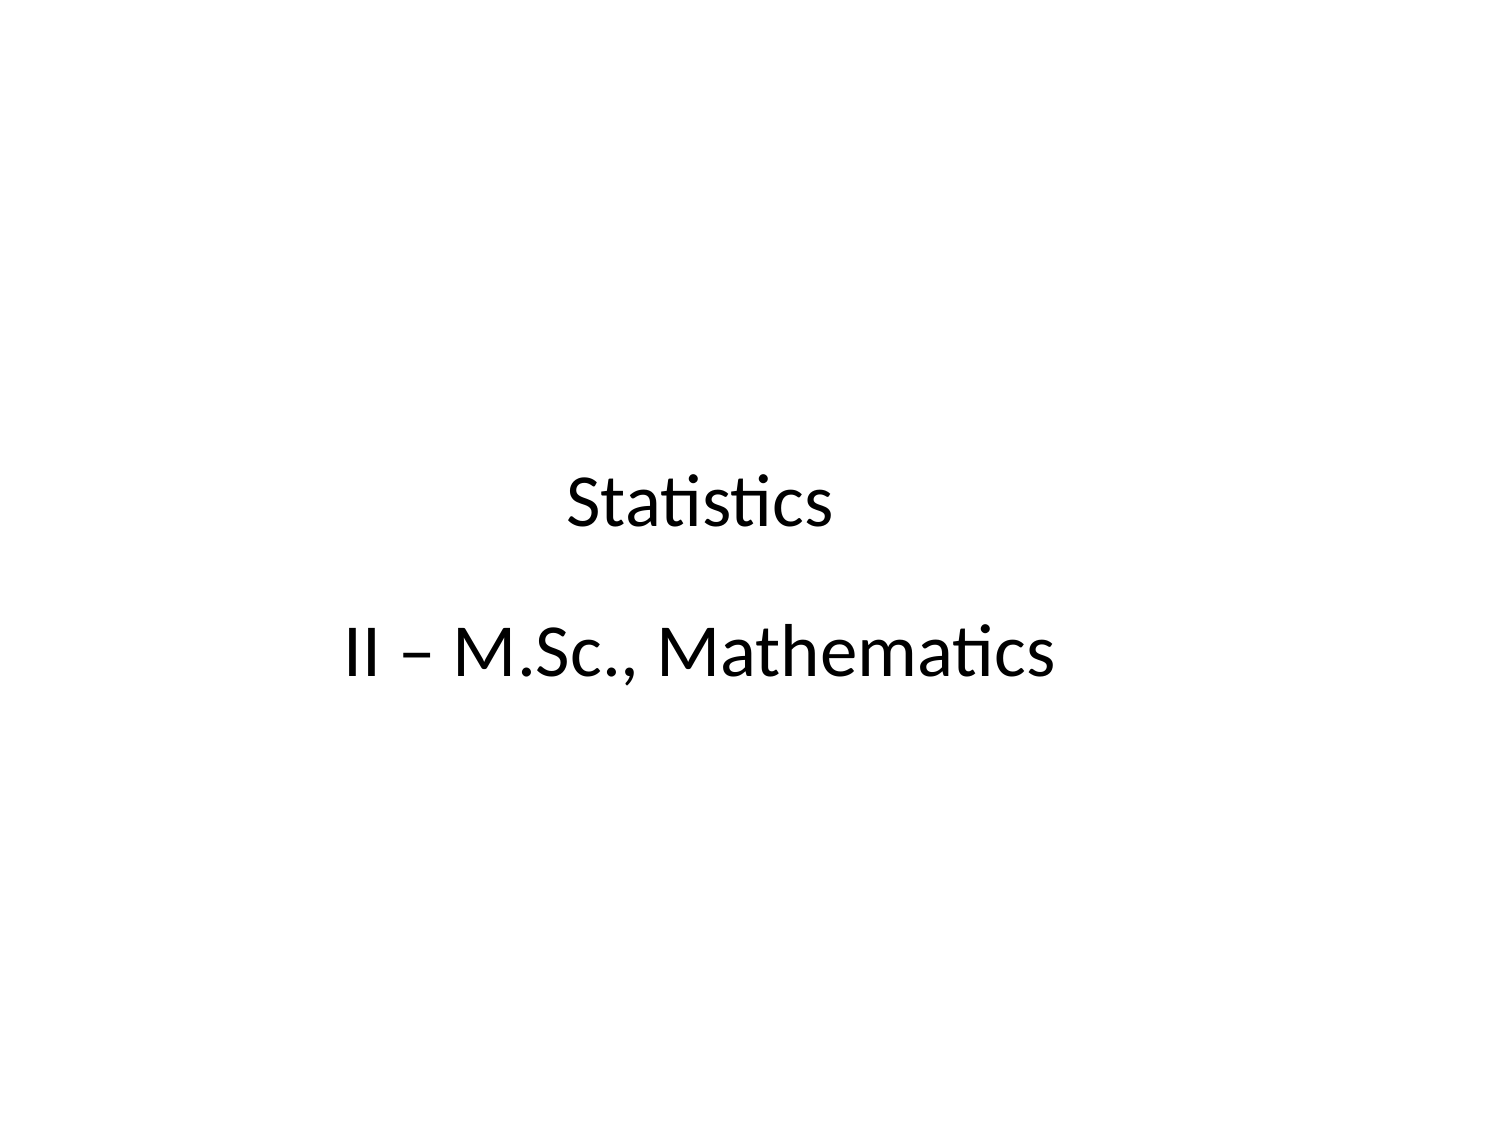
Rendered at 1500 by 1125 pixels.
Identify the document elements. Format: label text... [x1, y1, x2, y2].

text_box Statistics II – M.Sc., Mathematics [87, 387, 1313, 743]
